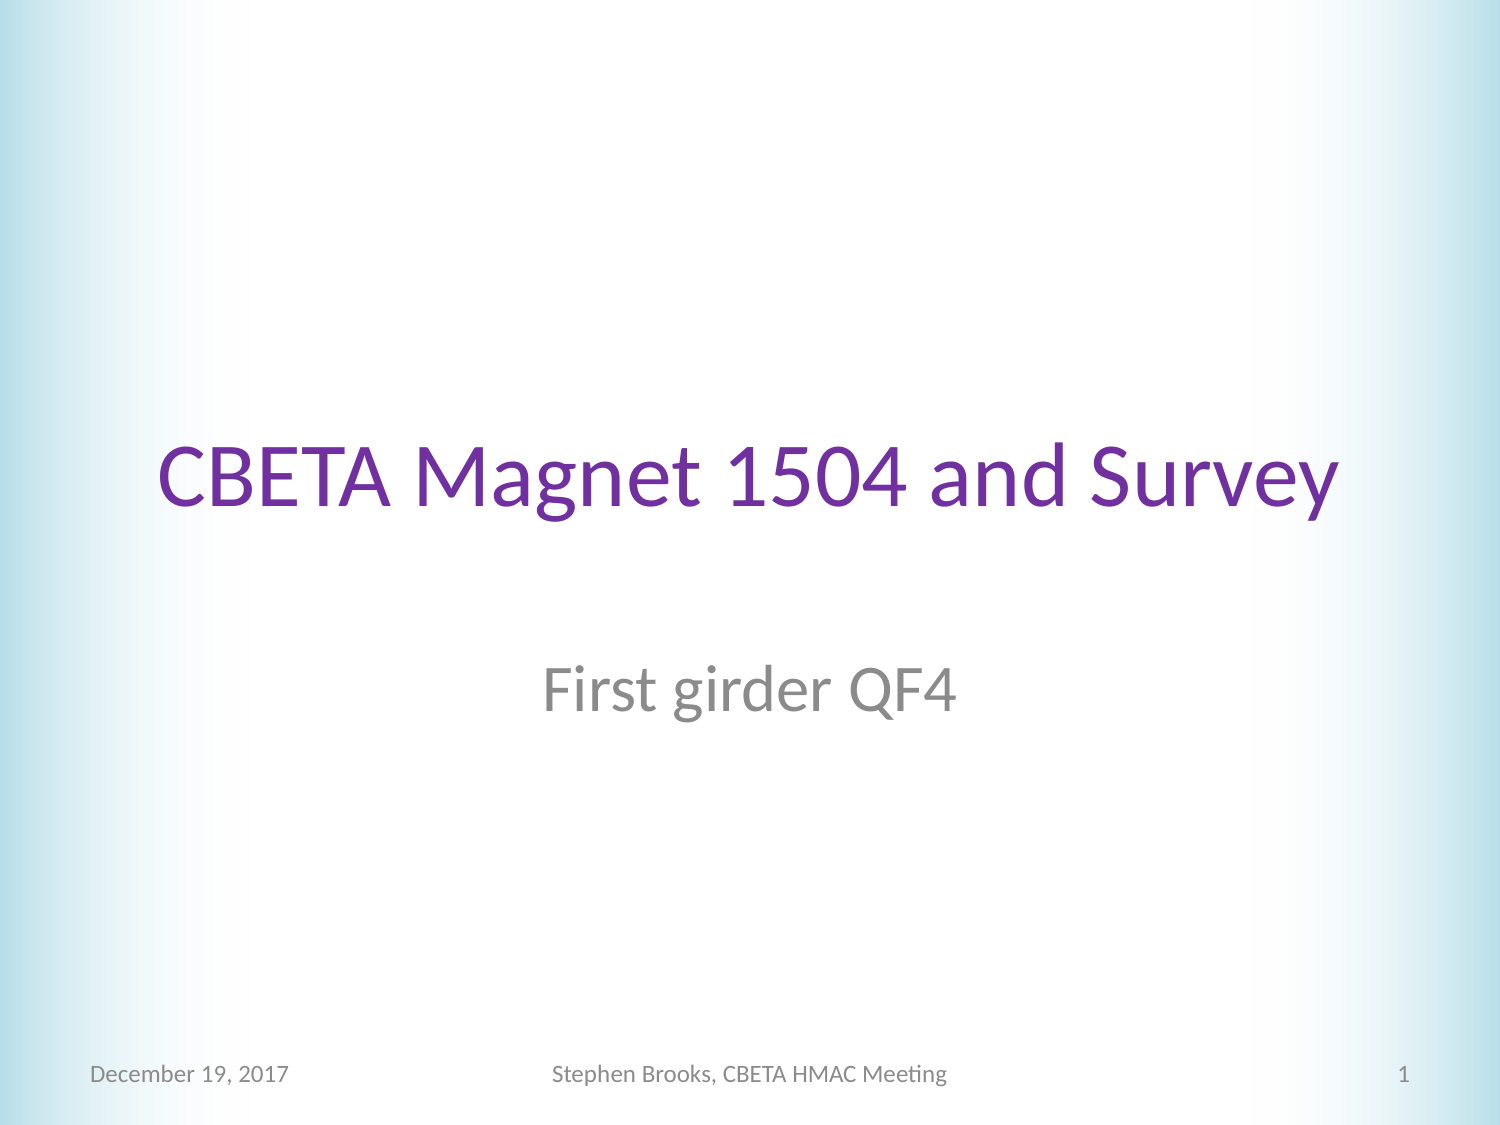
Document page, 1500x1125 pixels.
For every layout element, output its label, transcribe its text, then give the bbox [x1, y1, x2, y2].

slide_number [75, 1042, 425, 1103]
footer Stephen Brooks, CBETA HMAC Meeting [512, 1042, 988, 1103]
subtitle First girder QF4 [225, 637, 1275, 925]
slide_number 1 [1074, 1042, 1425, 1103]
title CBETA Magnet 1504 and Survey [112, 349, 1388, 591]
